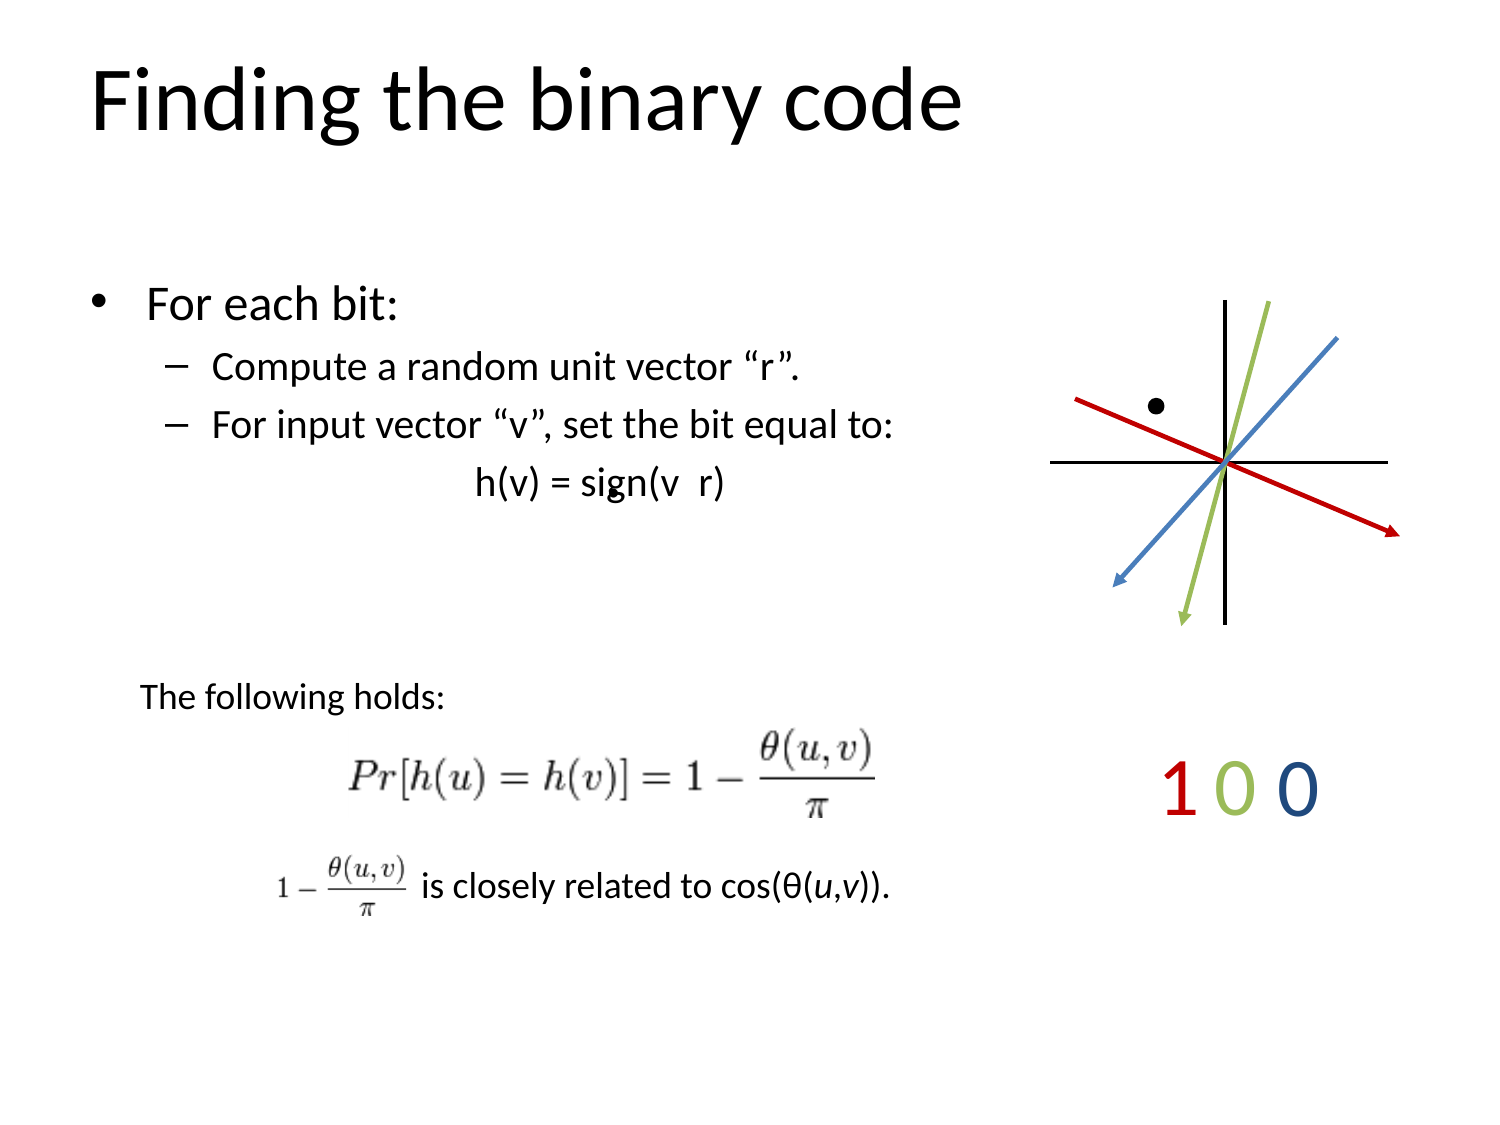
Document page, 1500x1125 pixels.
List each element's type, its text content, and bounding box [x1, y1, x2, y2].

picture [347, 727, 876, 818]
text_box is closely related to cos(θ(u,v)). [406, 853, 919, 913]
list For each bit: Compute a random unit vector “r”. For input vector “v”, set the bit equal to: h(v) = sign(v r) [75, 262, 1425, 1005]
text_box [1341, 398, 1401, 537]
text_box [1180, 596, 1269, 627]
text_box . [590, 414, 641, 520]
text_box 0 [1199, 725, 1262, 840]
text_box 0 [1262, 725, 1325, 841]
title Finding the binary code [75, 0, 1425, 188]
text_box 1 [1142, 725, 1199, 840]
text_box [1074, 398, 1107, 537]
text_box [1112, 337, 1338, 588]
picture [271, 854, 407, 917]
text_box The following holds: [124, 664, 638, 725]
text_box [1180, 300, 1269, 335]
